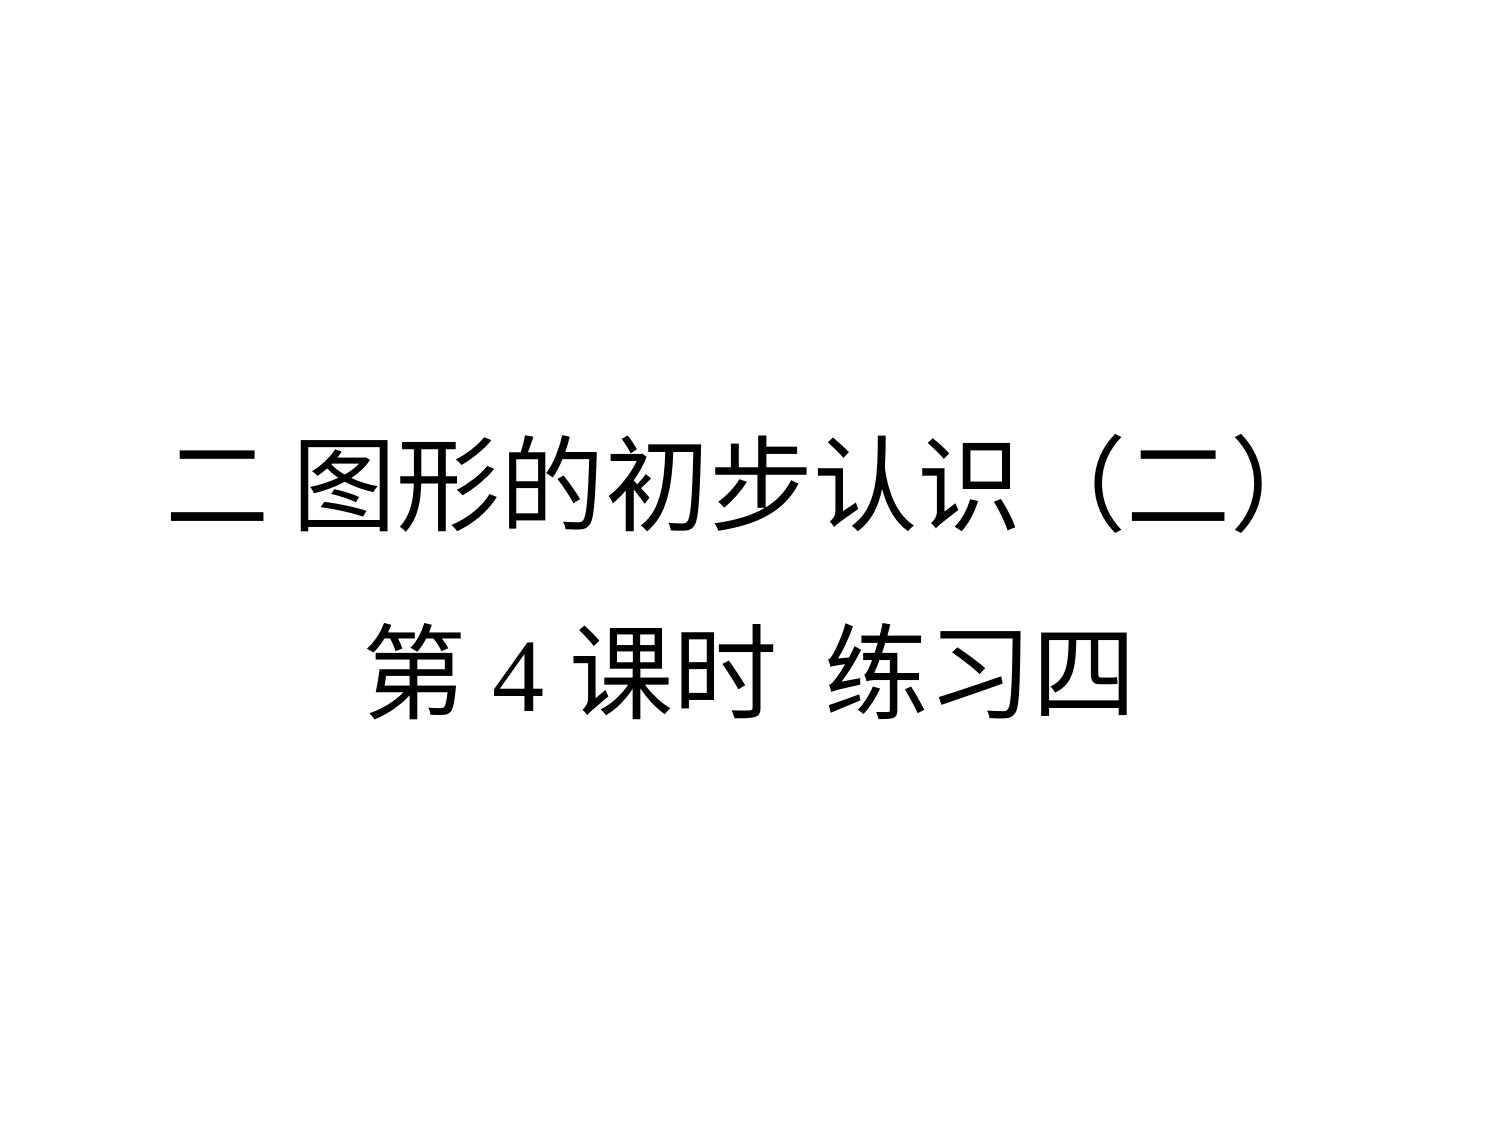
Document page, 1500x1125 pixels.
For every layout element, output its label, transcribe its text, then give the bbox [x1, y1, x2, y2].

text_box 二 图形的初步认识（二） 第4课时 练习四 [0, 349, 1500, 740]
